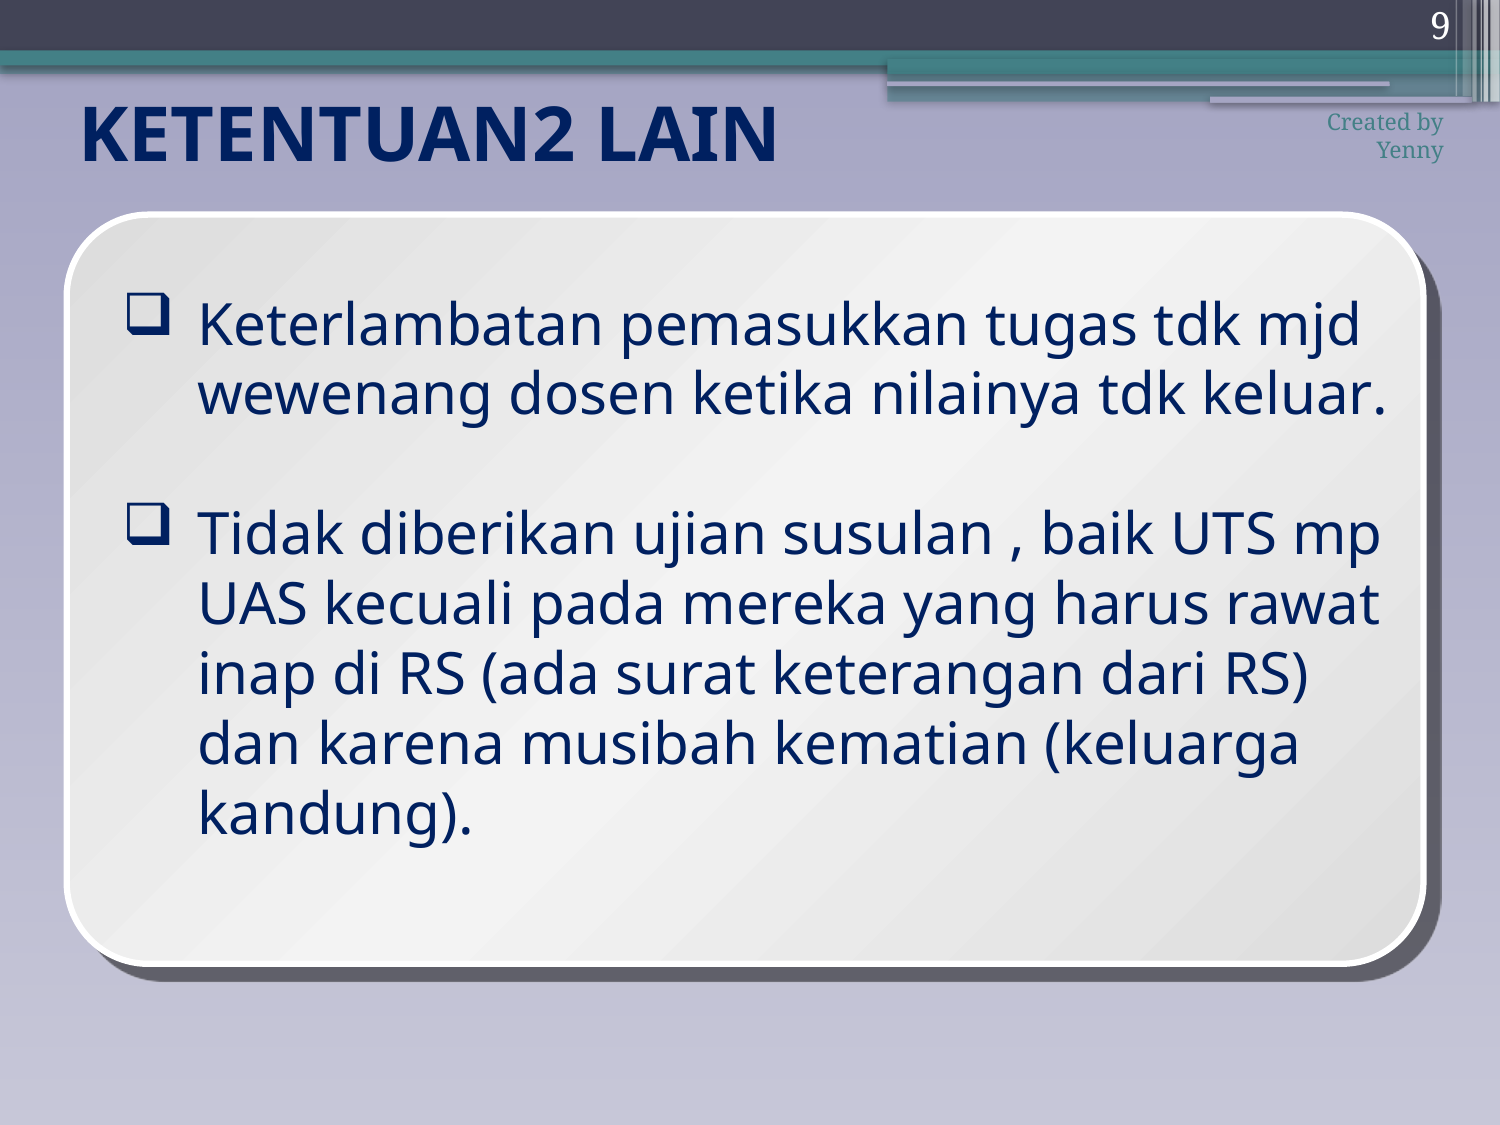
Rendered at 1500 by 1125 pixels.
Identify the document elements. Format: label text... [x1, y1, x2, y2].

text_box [66, 214, 1424, 965]
title KETENTUAN2 LAIN [63, 78, 1424, 185]
slide_number 9 [1341, 0, 1466, 61]
footer Created by Yenny [1241, 100, 1459, 176]
